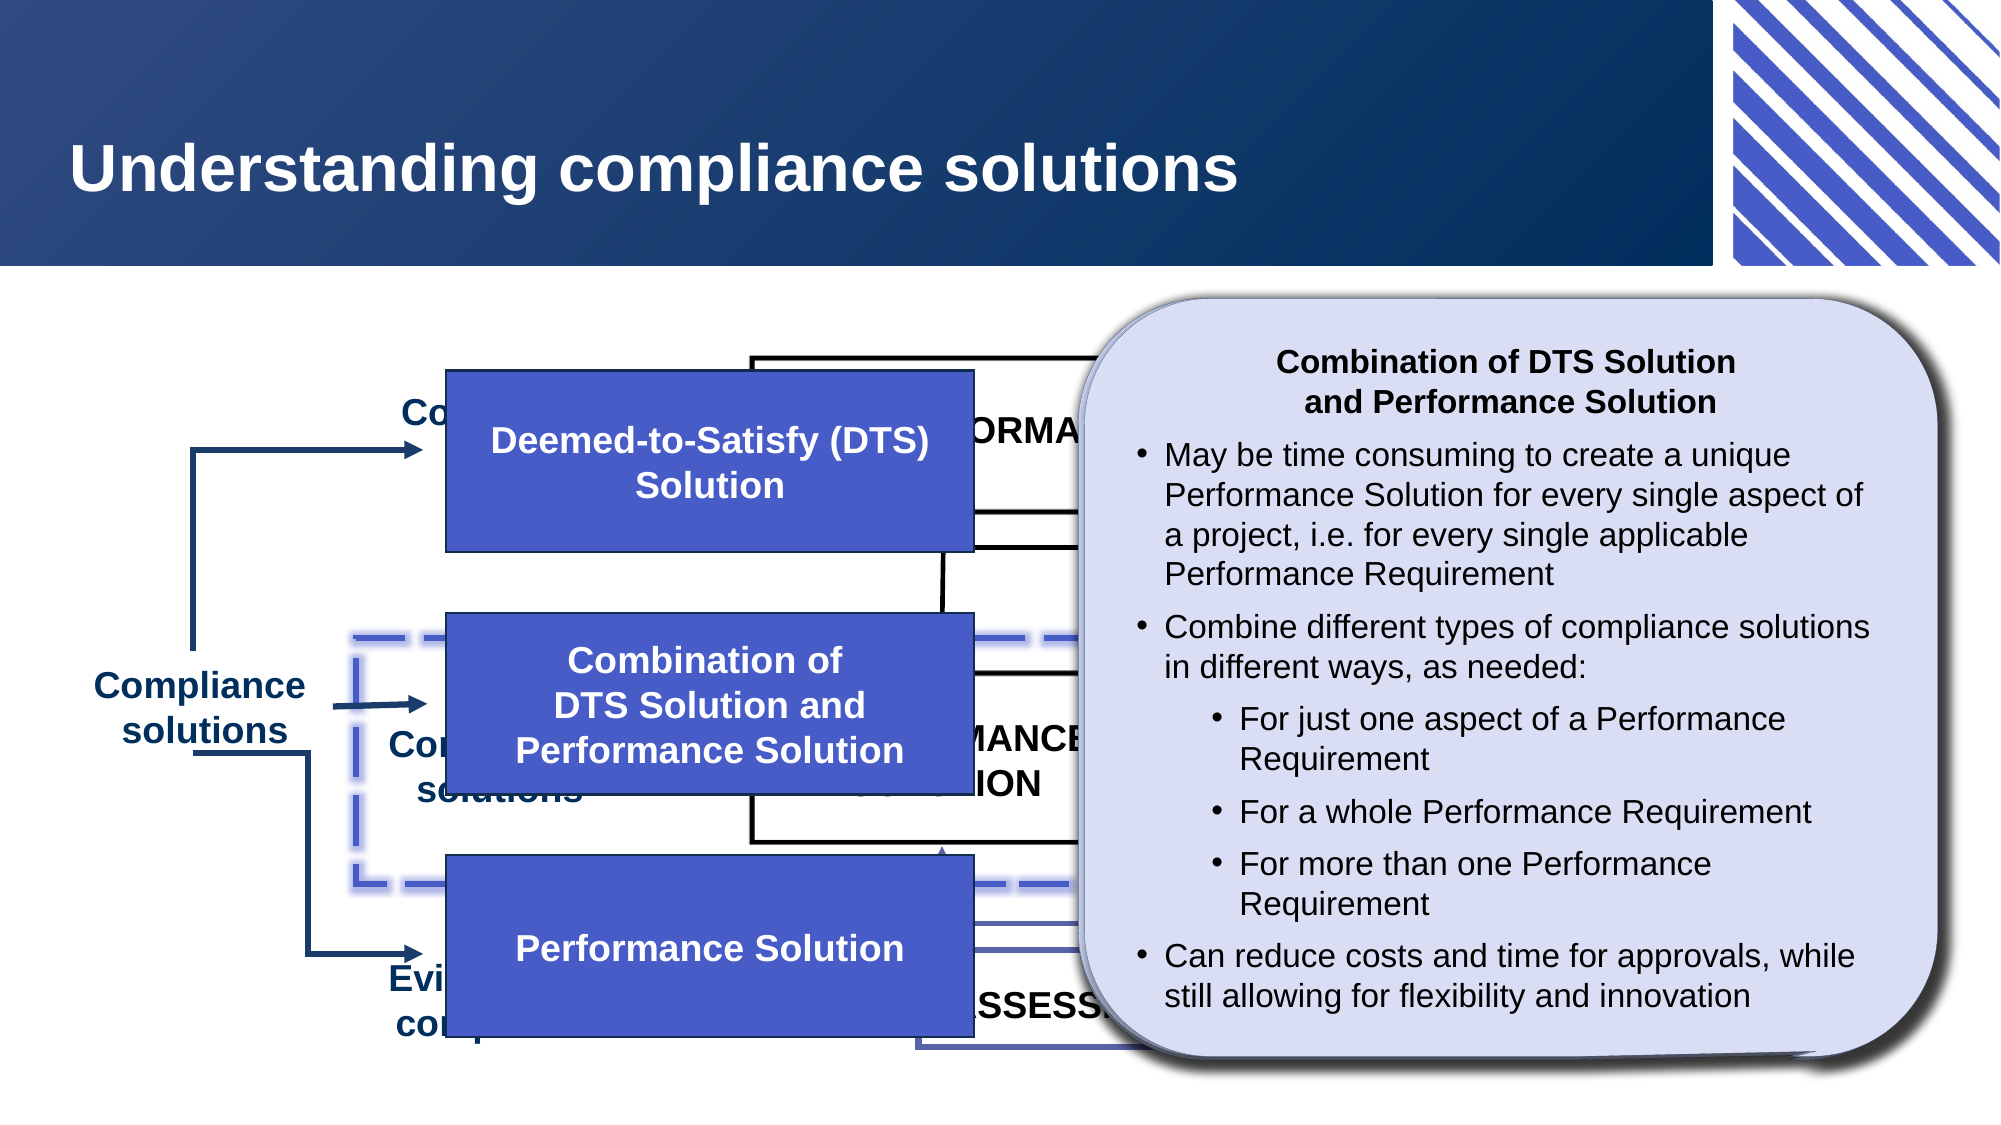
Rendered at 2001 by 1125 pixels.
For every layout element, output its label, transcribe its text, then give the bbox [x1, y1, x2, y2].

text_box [940, 514, 1417, 672]
picture [1733, 0, 2000, 266]
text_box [77, 449, 428, 954]
text_box Combination of DTS Solution and Performance Solution May be time consuming to create a unique Performance Solution for every single aspect of a project, i.e. for every single applicable Performance Requirement Combine different types of compliance solutions in different ways, as needed: For just one aspect of a Performance Requirement For a whole Performance Requirement For more than one Performance Requirement Can reduce costs and time for approvals, while still allowing for flexibility and innovation [1124, 297, 1939, 1058]
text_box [372, 331, 1616, 1053]
list Understanding compliance solutions [54, 51, 1591, 213]
